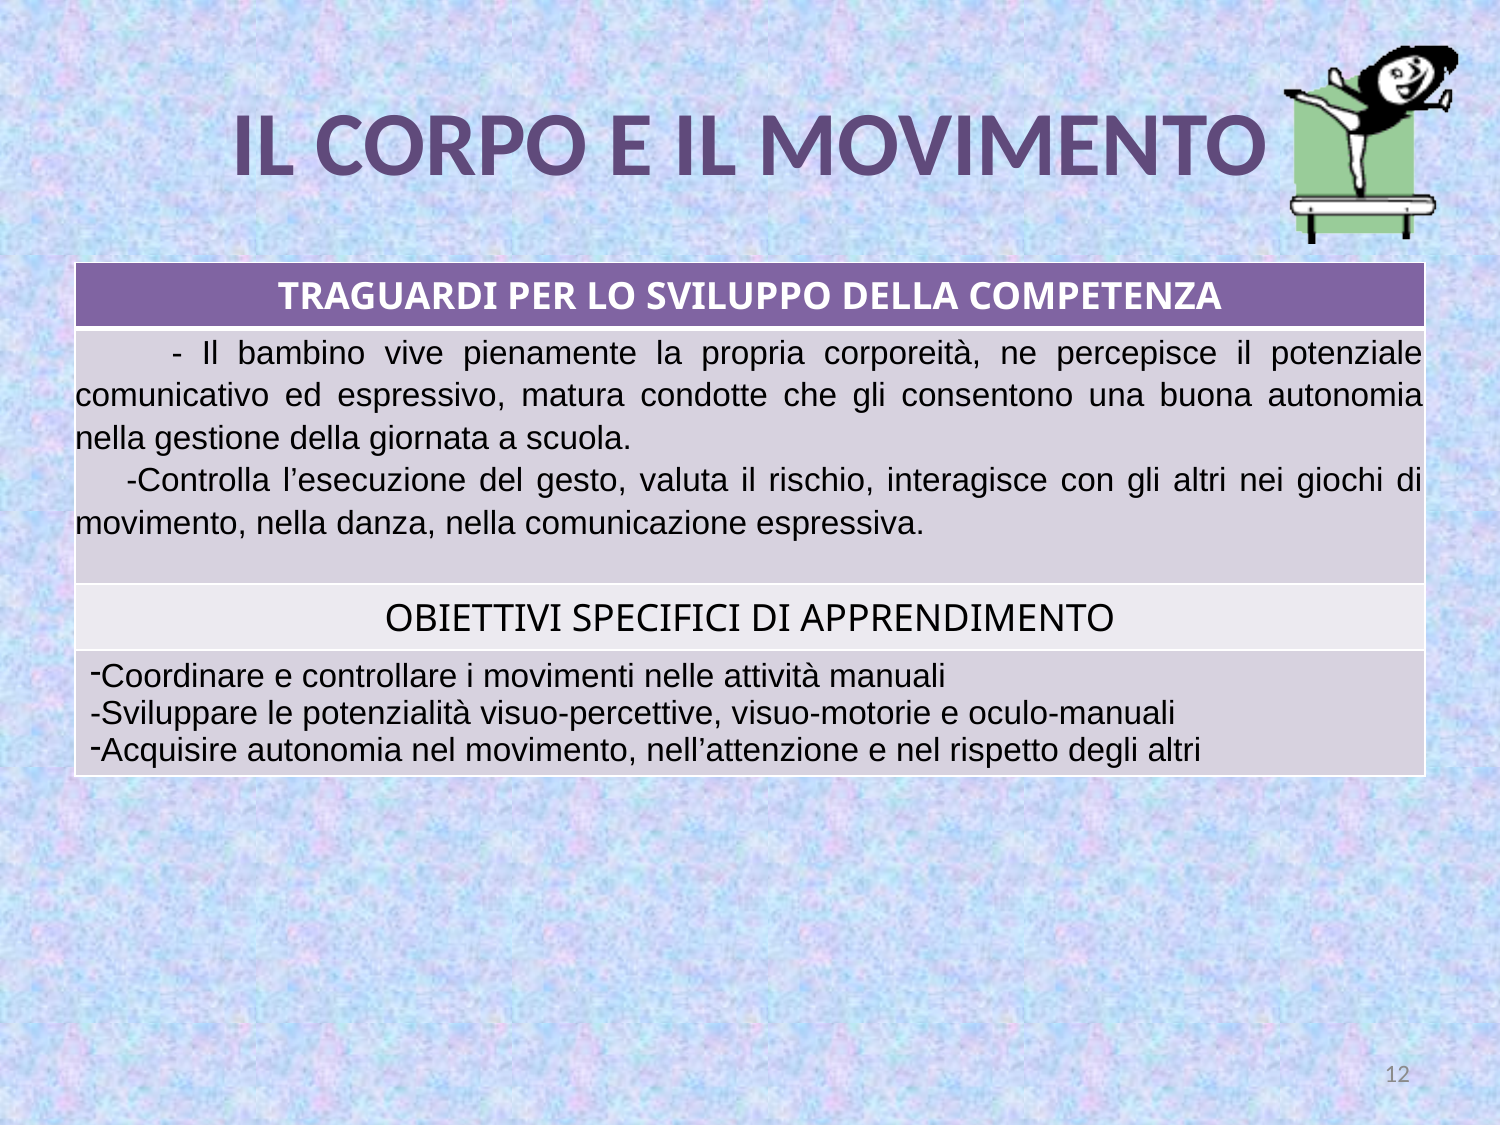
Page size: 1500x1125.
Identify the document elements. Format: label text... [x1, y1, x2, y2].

table_header TRAGUARDI PER LO SVILUPPO DELLA COMPETENZA [76, 263, 1424, 326]
table_cell - Il bambino vive pienamente la propria corporeità, ne percepisce il potenziale comunicativo ed espressivo, matura condotte che gli consentono una buona autonomia nella gestione della giornata a scuola. -Controlla l’esecuzione del gesto, valuta il rischio, interagisce con gli altri nei giochi di movimento, nella danza, nella comunicazione espressiva. [76, 331, 1424, 583]
title IL CORPO E IL MOVIMENTO [75, 45, 1240, 233]
slide_number 12 [1074, 1042, 1425, 1103]
table_cell Coordinare e controllare i movimenti nelle attività manuali -Sviluppare le potenzialità visuo-percettive, visuo-motorie e oculo-manuali Acquisire autonomia nel movimento, nell’attenzione e nel rispetto degli altri [76, 651, 1424, 775]
picture [0, 0, 1500, 1125]
table_cell OBIETTIVI SPECIFICI DI APPRENDIMENTO [76, 585, 1424, 649]
